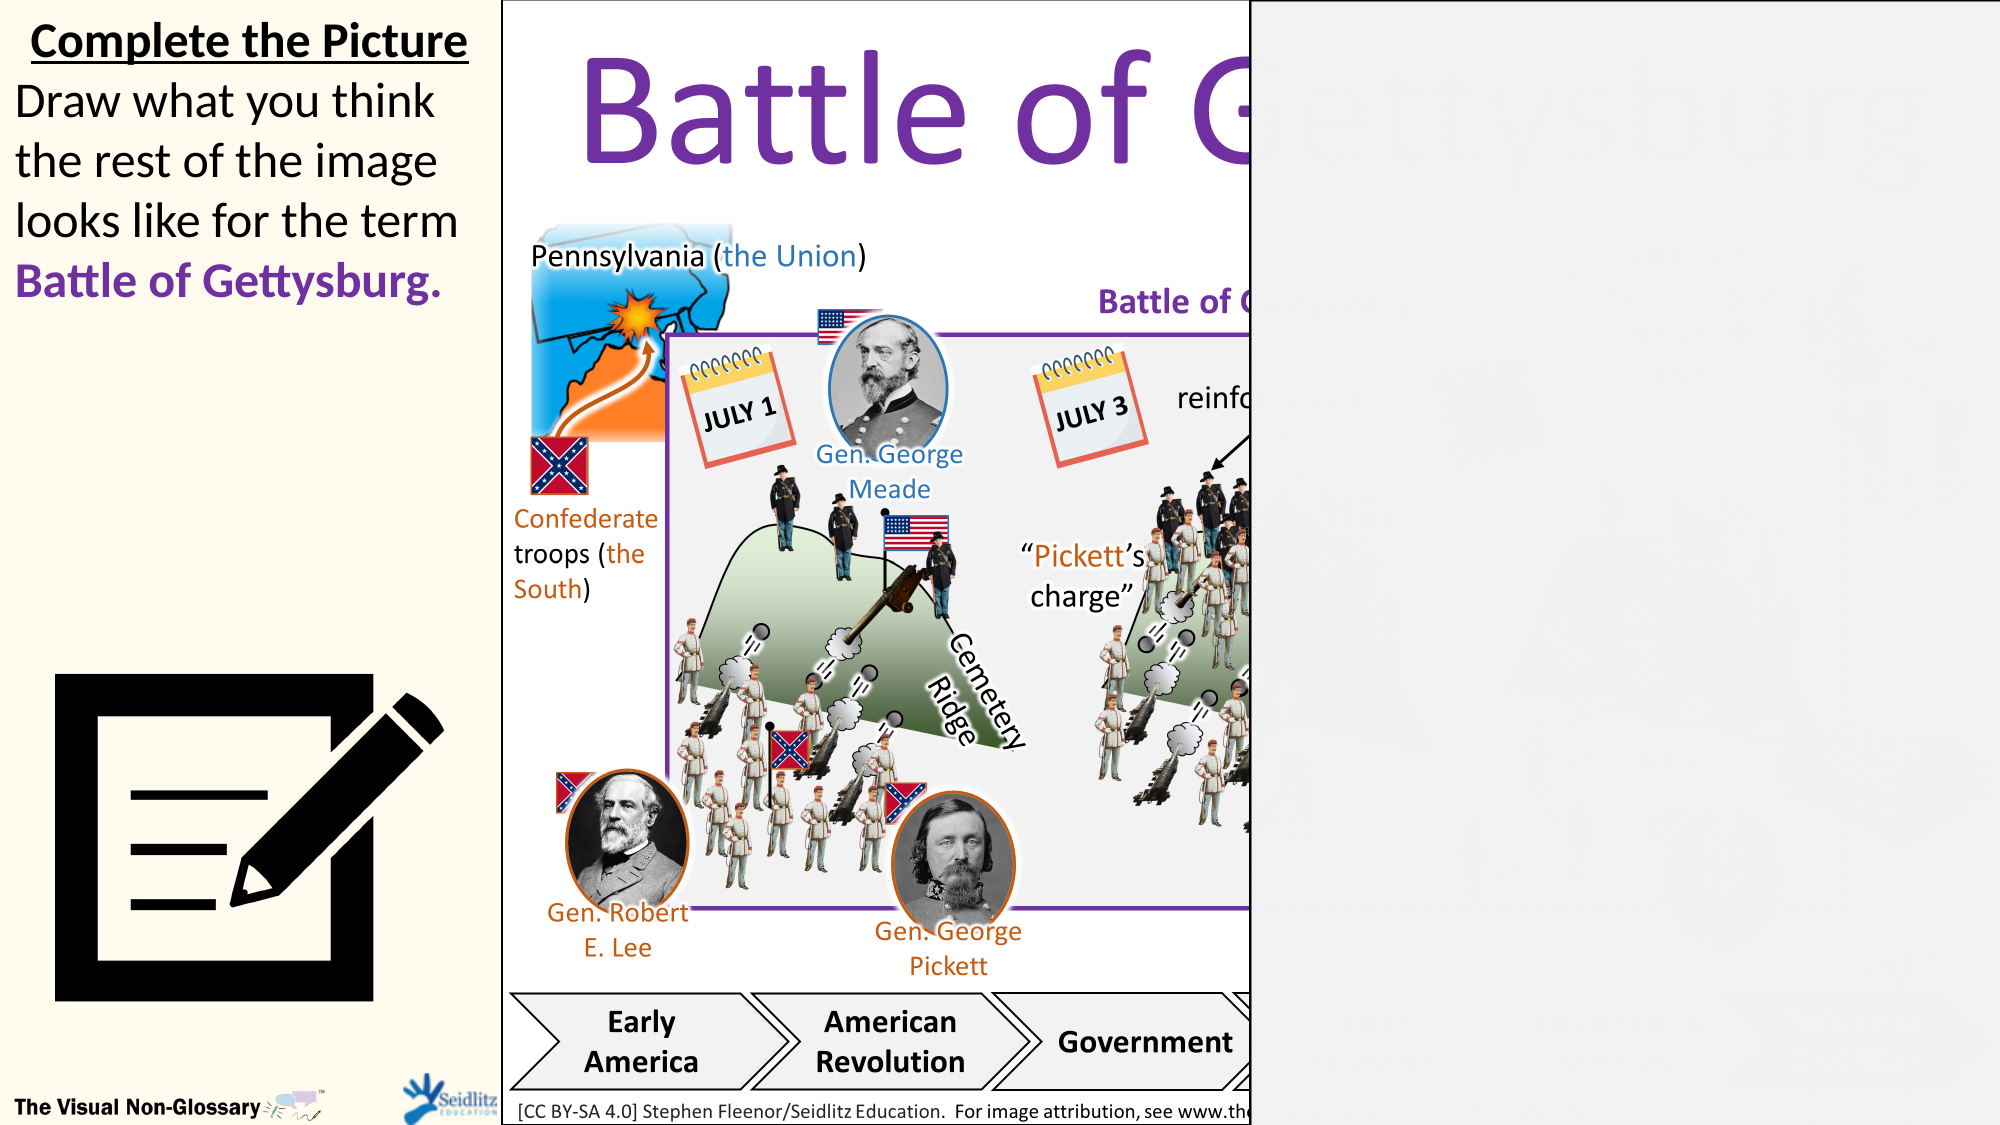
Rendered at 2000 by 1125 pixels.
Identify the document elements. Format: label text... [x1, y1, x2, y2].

picture [403, 1073, 497, 1125]
picture [499, 0, 2000, 1125]
text_box Draw what you think the rest of the image looks like for the term Battle of Gettysburg. [0, 59, 494, 315]
picture [0, 1084, 328, 1125]
picture [55, 643, 445, 1033]
text_box Complete the Picture [15, 0, 484, 59]
